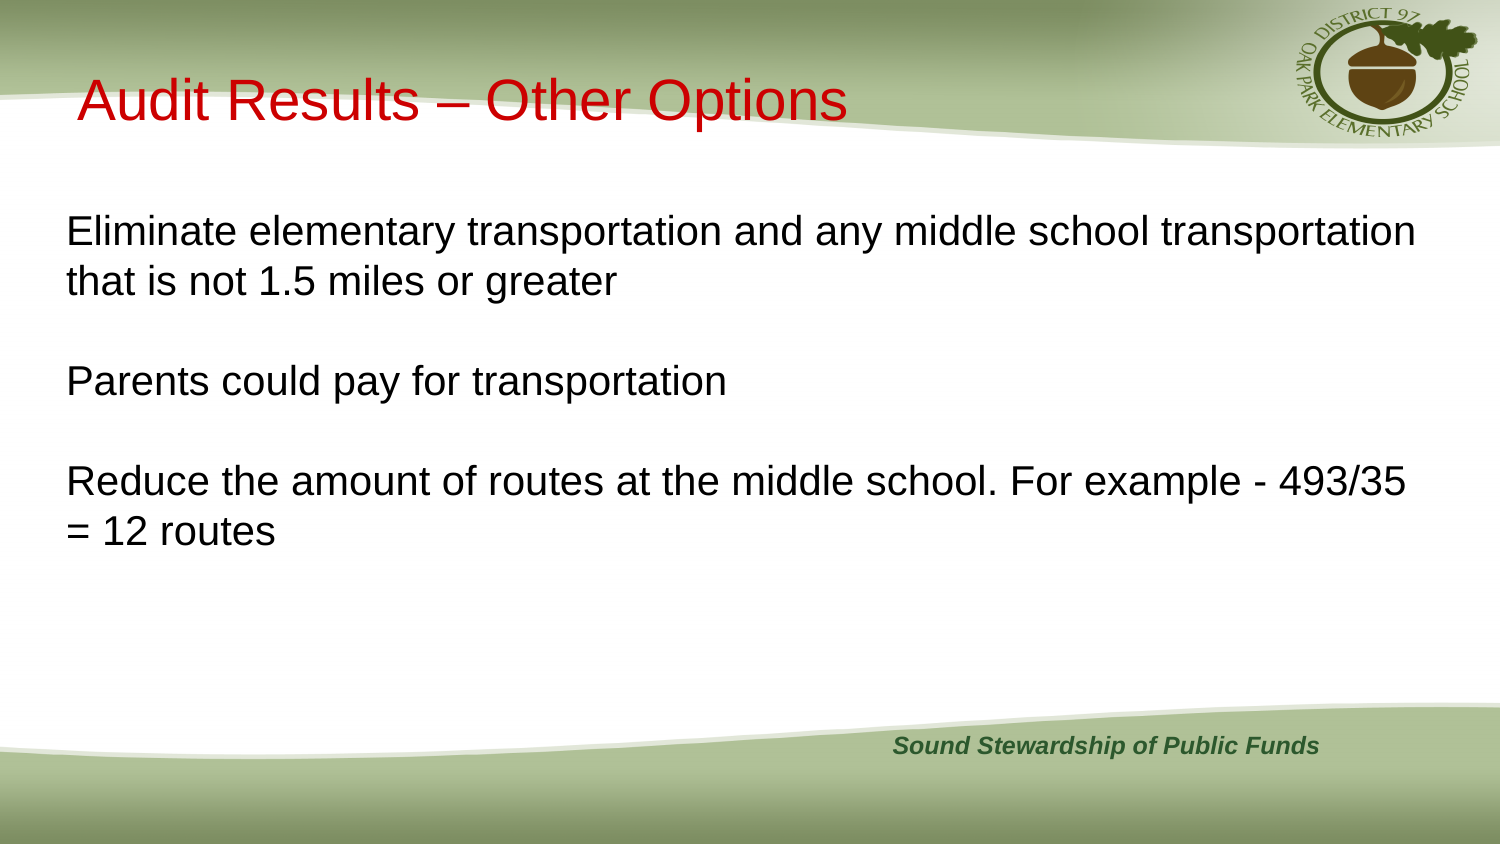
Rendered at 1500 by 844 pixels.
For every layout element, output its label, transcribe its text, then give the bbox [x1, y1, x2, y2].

picture [0, 0, 1500, 844]
list Eliminate elementary transportation and any middle school transportation that is not 1.5 miles or greater Parents could pay for transportation Reduce the amount of routes at the middle school. For example - 493/35 = 12 routes [51, 189, 1449, 750]
title Audit Results – Other Options [62, 46, 1461, 141]
text_box Sound Stewardship of Public Funds [877, 721, 1336, 767]
